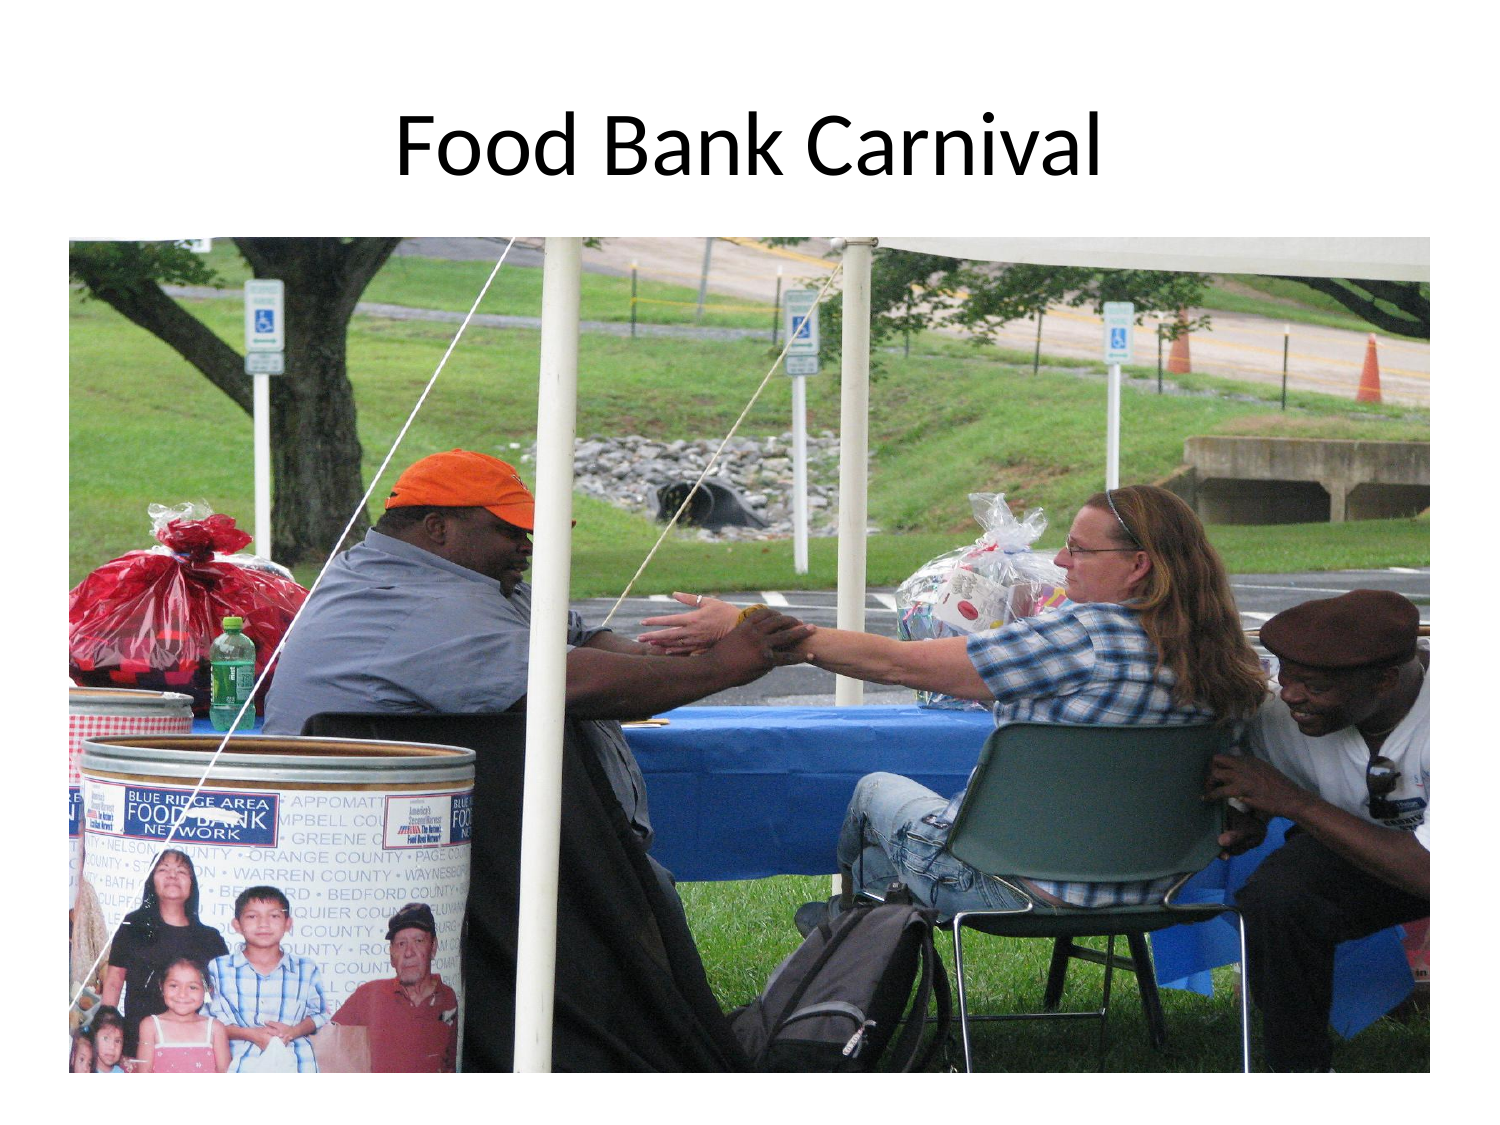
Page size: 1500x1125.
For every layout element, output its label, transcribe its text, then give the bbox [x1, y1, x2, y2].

picture [69, 237, 1431, 1073]
title Food Bank Carnival [75, 45, 1425, 233]
